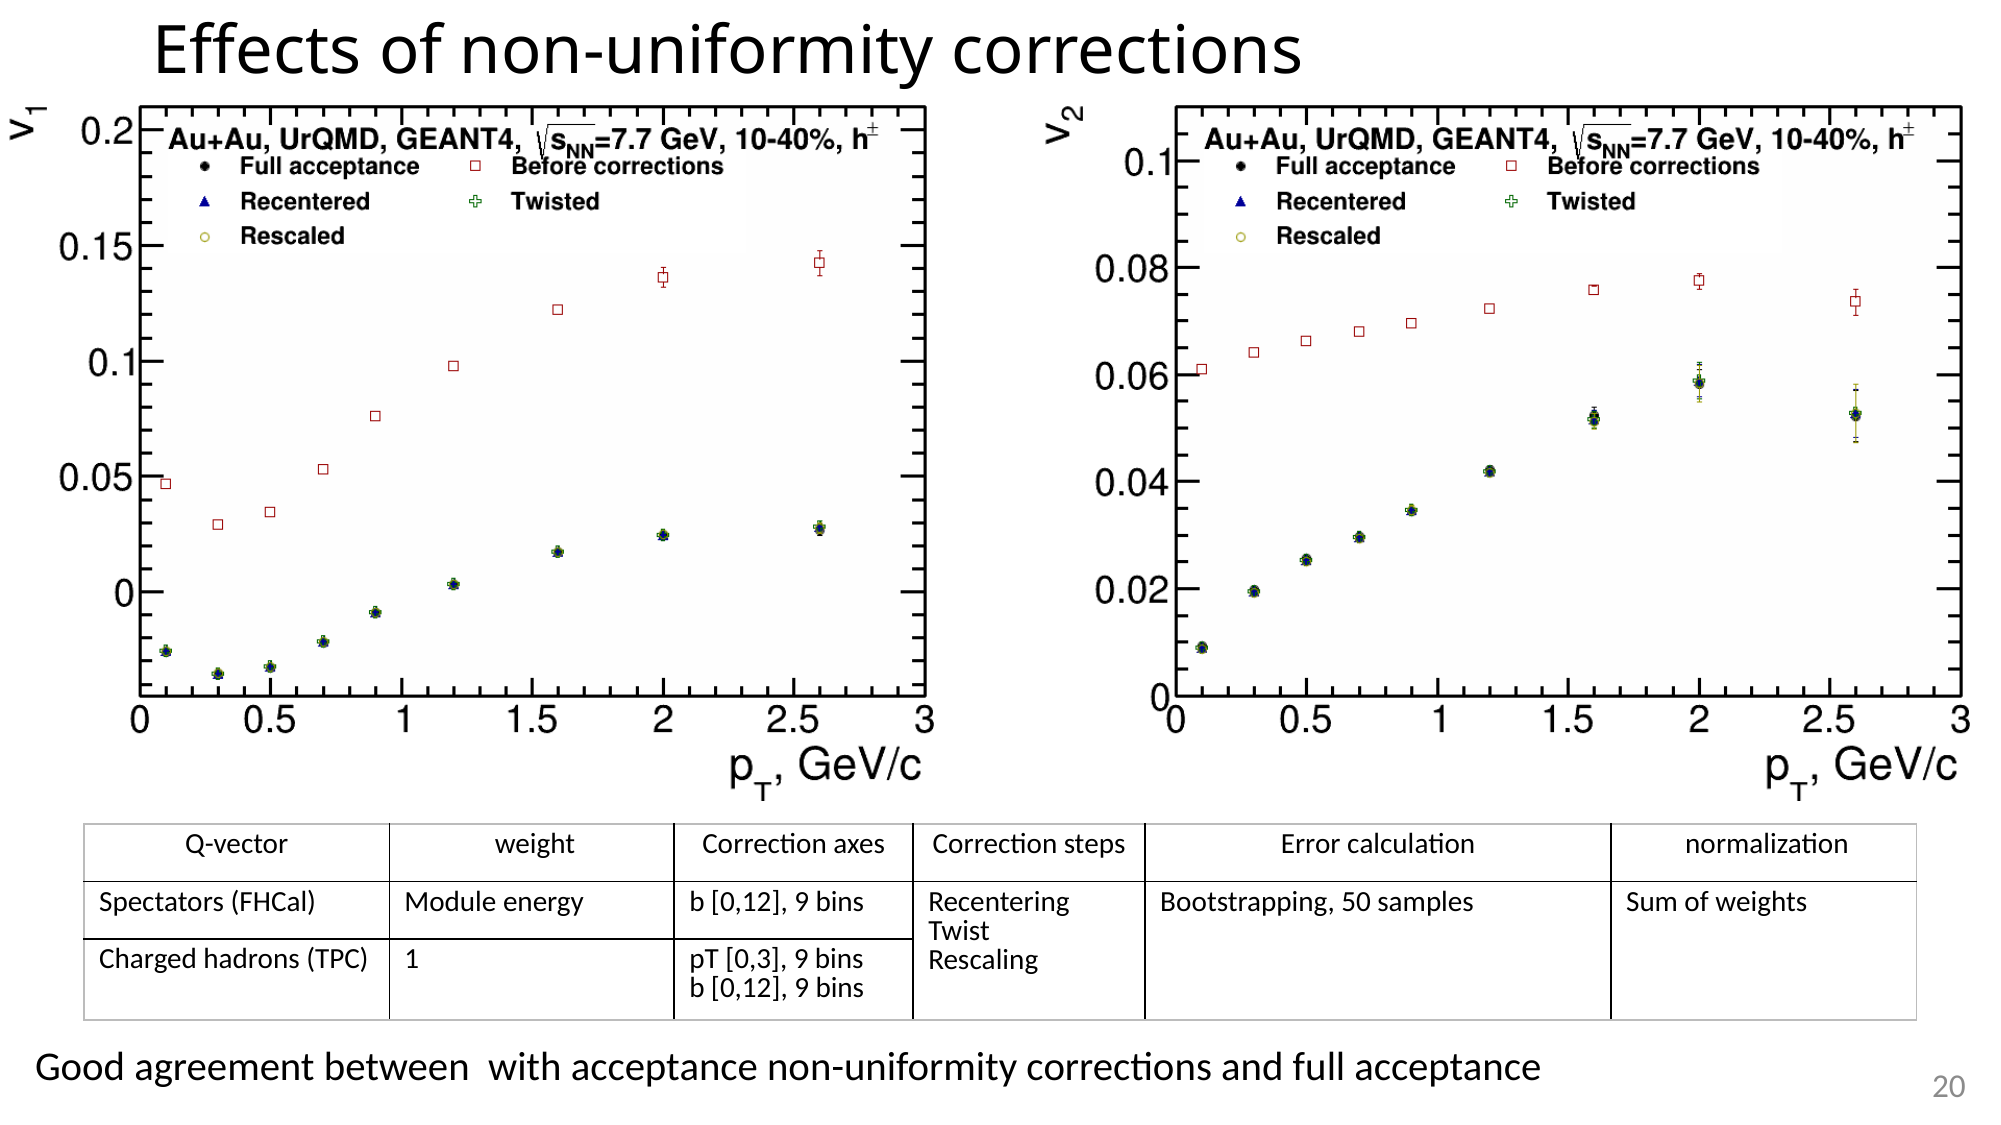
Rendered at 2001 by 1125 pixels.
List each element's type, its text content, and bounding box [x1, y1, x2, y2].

picture [0, 100, 934, 801]
slide_number 20 [1530, 1053, 1981, 1114]
picture [1035, 100, 1970, 801]
title Effects of non-uniformity corrections [137, 7, 1863, 96]
